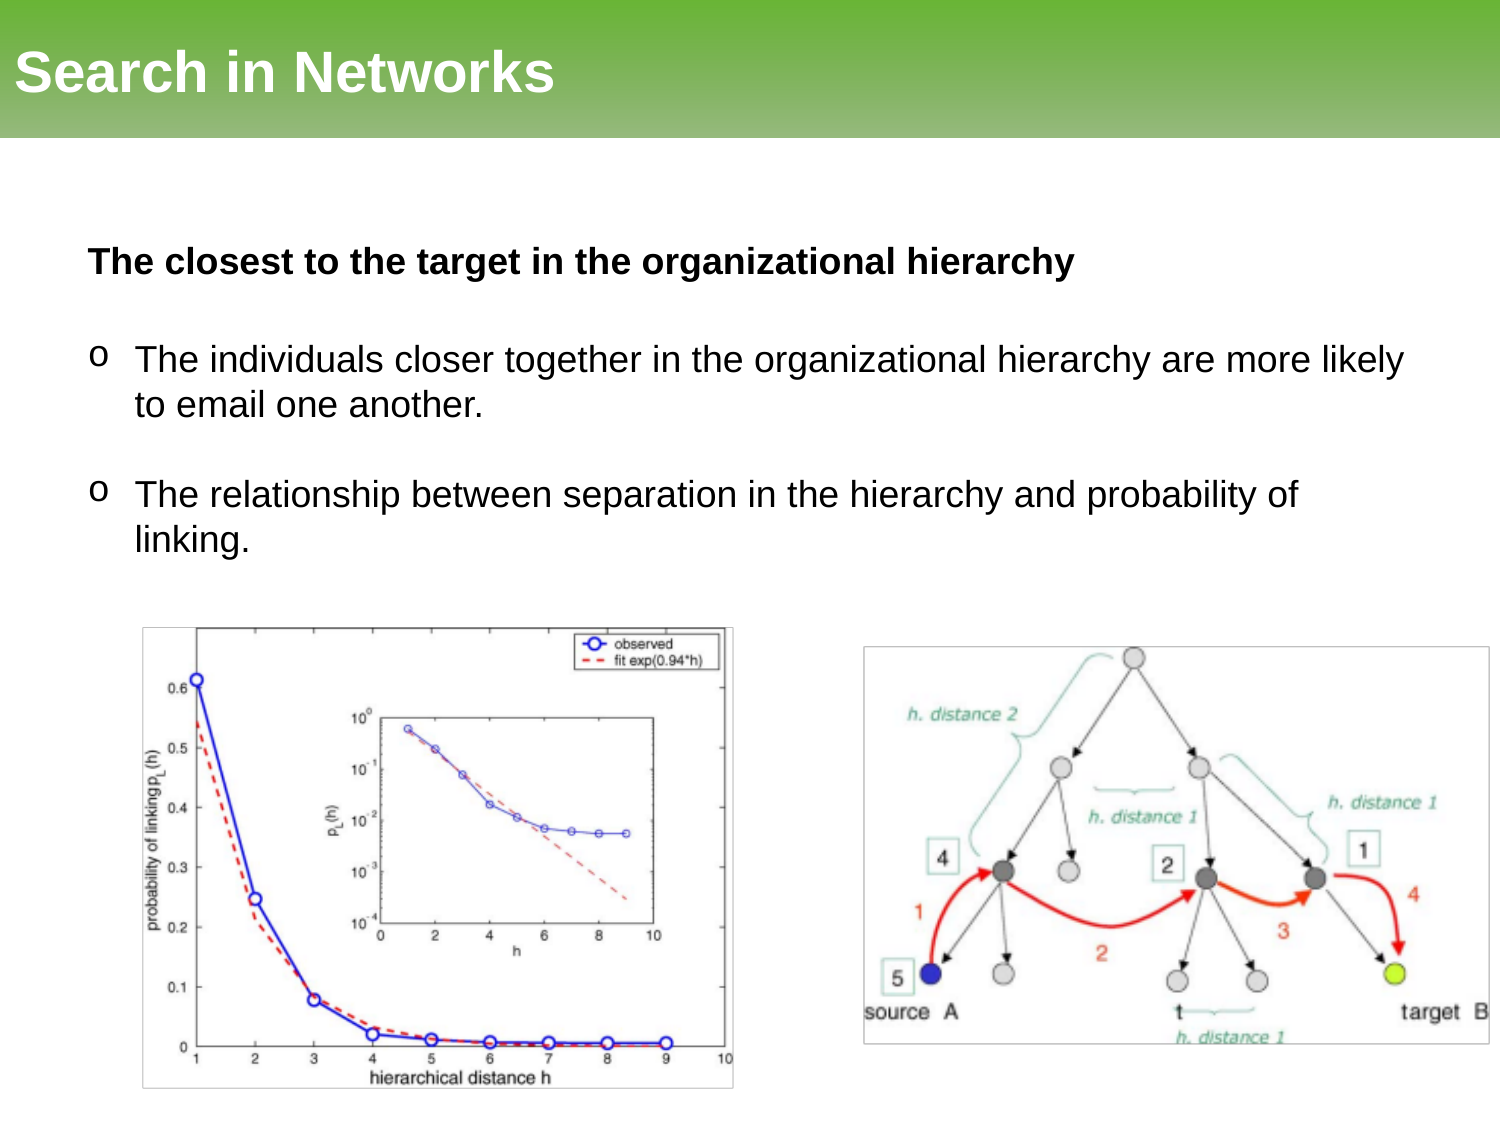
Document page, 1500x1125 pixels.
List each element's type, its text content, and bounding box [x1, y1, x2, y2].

text_box The individuals closer together in the organizational hierarchy are more likely to email one another. The relationship between separation in the hierarchy and probability of linking. [72, 327, 1428, 612]
text_box The closest to the target in the organizational hierarchy [72, 229, 1480, 380]
picture [842, 641, 1500, 1063]
text_box Search in Networks [0, 0, 1500, 138]
picture [131, 614, 750, 1093]
